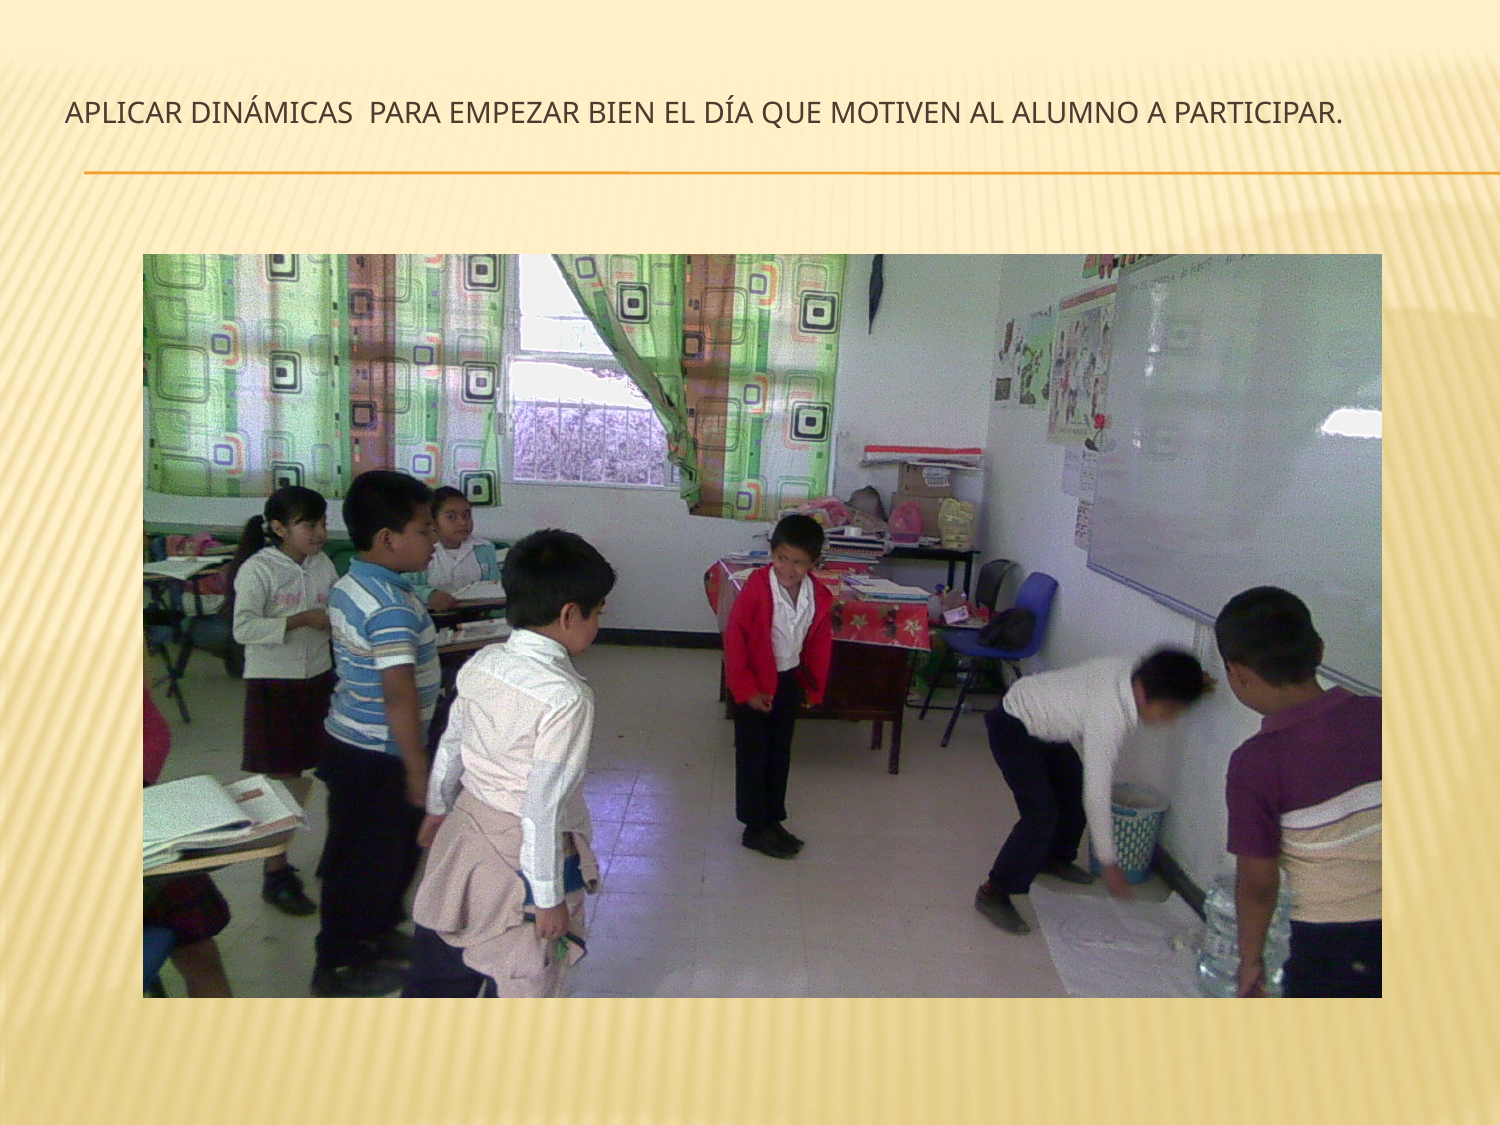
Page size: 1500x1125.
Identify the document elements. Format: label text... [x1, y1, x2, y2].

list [143, 254, 1382, 998]
title Aplicar dinámicas para empezar bien el día que motiven al alumno a participar. [50, 75, 1475, 213]
